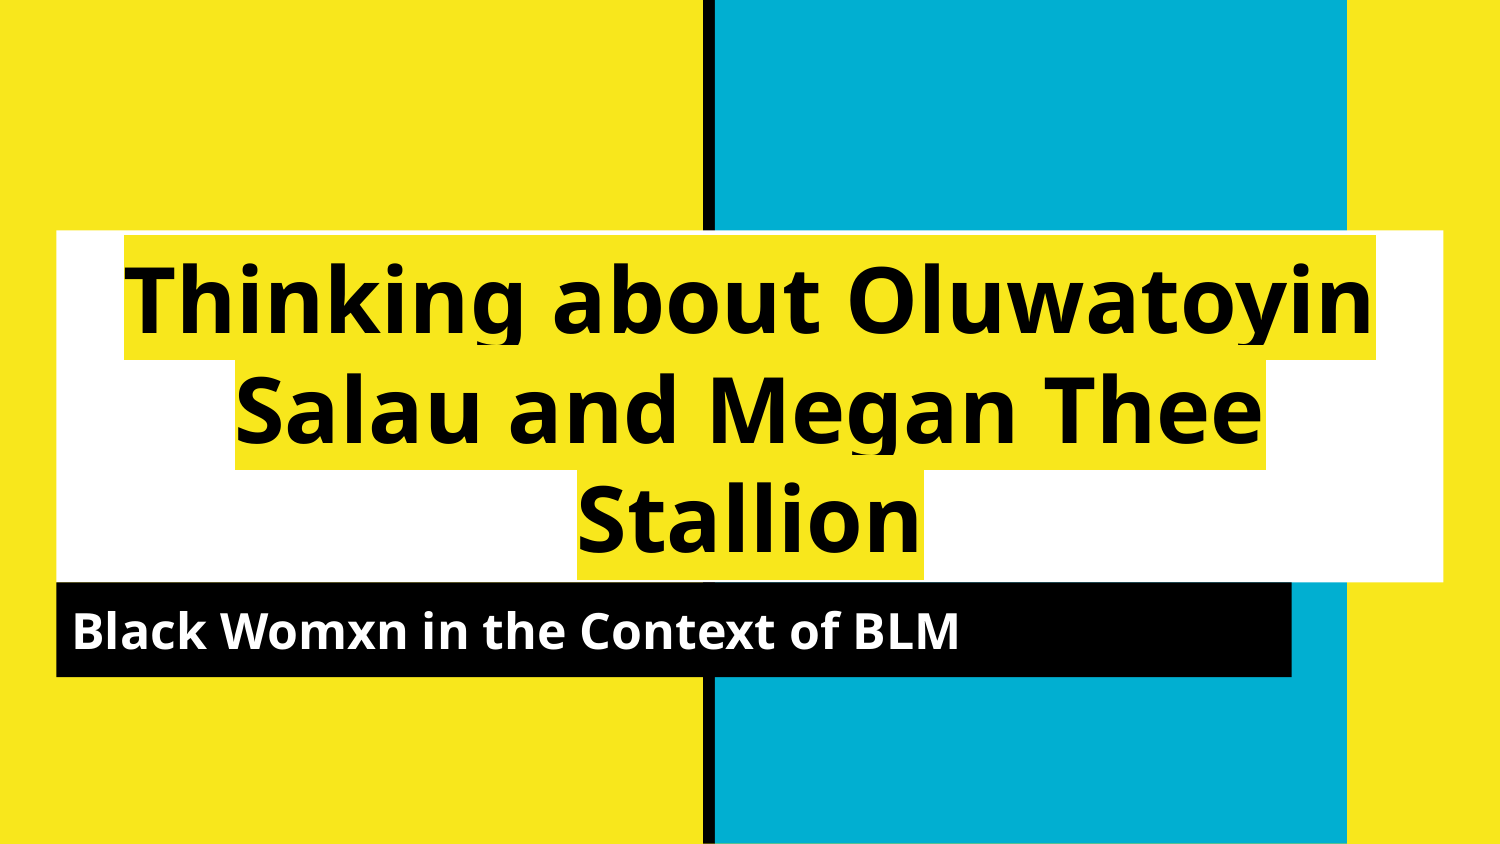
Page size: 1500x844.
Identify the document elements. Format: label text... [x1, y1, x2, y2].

subtitle Black Womxn in the Context of BLM [56, 582, 1292, 678]
title Thinking about Oluwatoyin Salau and Megan Thee Stallion [56, 230, 1444, 583]
